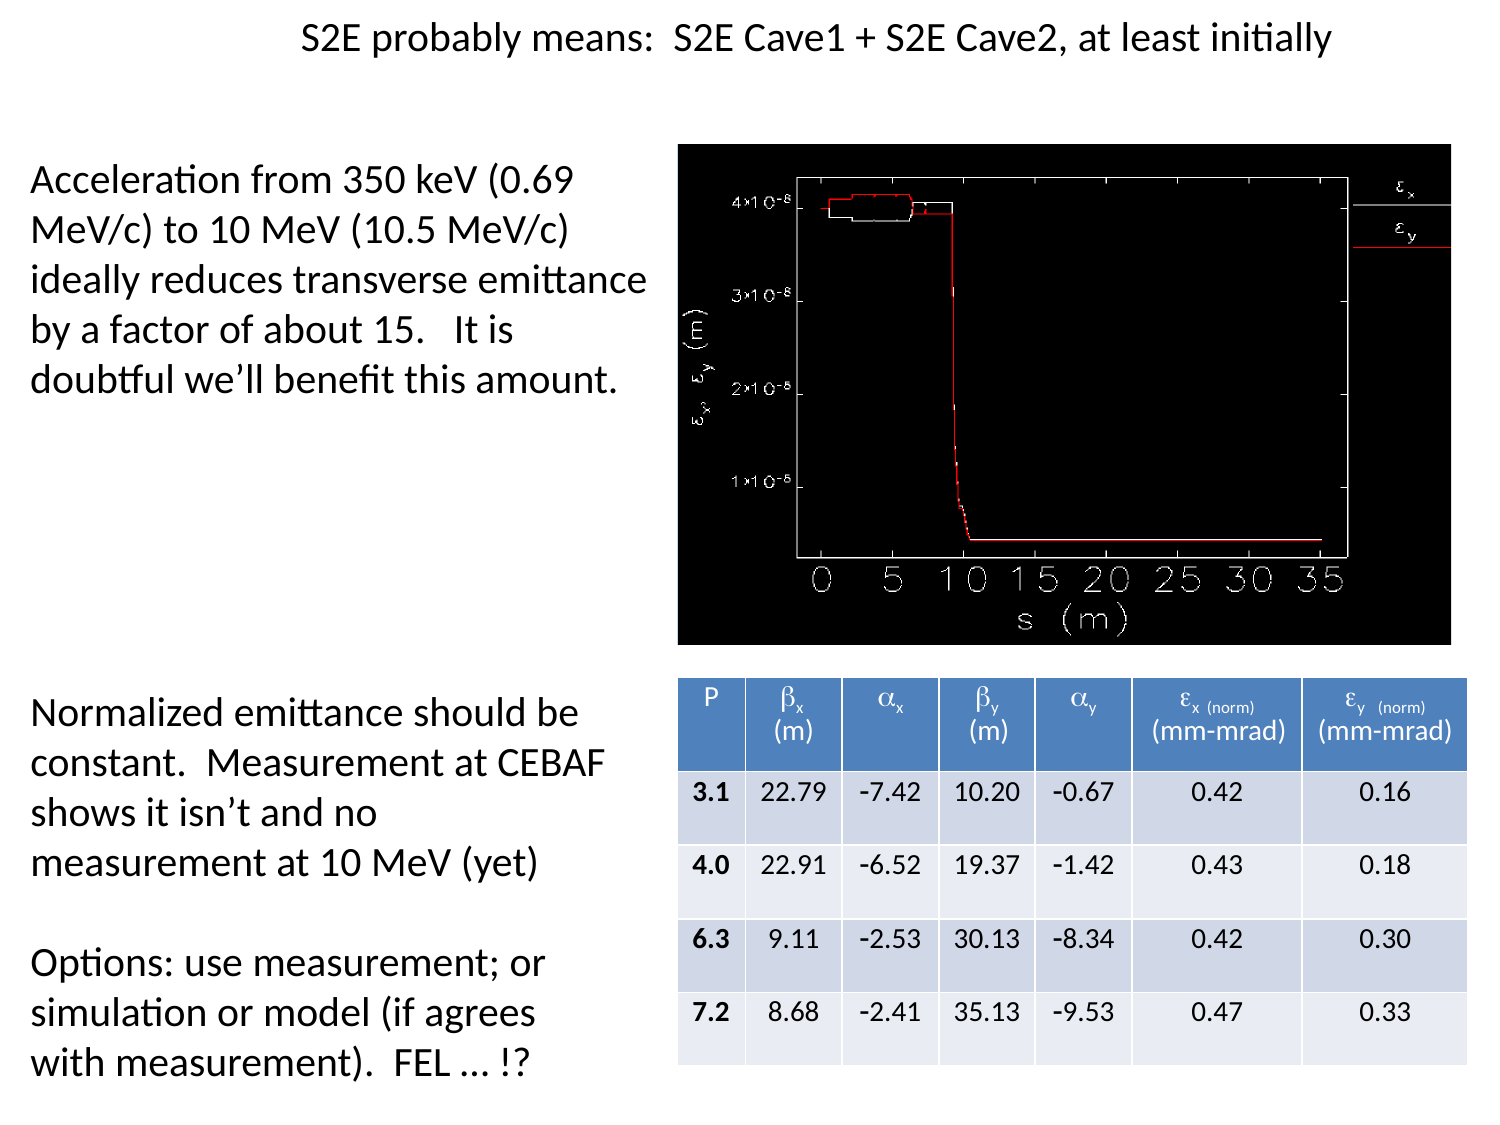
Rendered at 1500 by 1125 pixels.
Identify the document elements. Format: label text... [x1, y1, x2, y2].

table_header ay [1036, 678, 1131, 771]
table_cell 0.42 [1133, 920, 1301, 992]
table_cell 30.13 [940, 920, 1034, 992]
text_box S2E probably means: S2E Cave1 + S2E Cave2, at least initially [286, 2, 1349, 68]
table_cell 7.2 [678, 993, 745, 1065]
table_header ex (norm) (mm-mrad) [1133, 678, 1301, 771]
table_cell -7.42 [843, 772, 938, 844]
table_cell 0.30 [1303, 920, 1467, 992]
table_header by (m) [940, 678, 1034, 771]
table_cell -2.53 [843, 920, 938, 992]
table_cell -1.42 [1036, 846, 1131, 918]
table_cell 22.91 [746, 846, 841, 918]
table_header ax [843, 678, 938, 771]
table_cell 0.33 [1303, 993, 1467, 1065]
text_box Normalized emittance should be constant. Measurement at CEBAF shows it isn’t and no measurement at 10 MeV (yet) Options: use measurement; or simulation or model (if agrees with measurement). FEL … !? [15, 676, 624, 1092]
table_cell 0.18 [1303, 846, 1467, 918]
table_cell -0.67 [1036, 772, 1131, 844]
table_cell 9.11 [746, 920, 841, 992]
table_header bx (m) [746, 678, 841, 771]
picture [677, 143, 1452, 645]
table_cell 10.20 [940, 772, 1034, 844]
table_cell 22.79 [746, 772, 841, 844]
table_cell -9.53 [1036, 993, 1131, 1065]
text_box Acceleration from 350 keV (0.69 MeV/c) to 10 MeV (10.5 MeV/c) ideally reduces transverse emittance by a factor of about 15. It is doubtful we’ll benefit this amount. [15, 144, 675, 409]
table_cell 35.13 [940, 993, 1034, 1065]
table_cell -8.34 [1036, 920, 1131, 992]
table_cell 6.3 [678, 920, 745, 992]
table_cell -2.41 [843, 993, 938, 1065]
table_cell 0.42 [1133, 772, 1301, 844]
table_header P [678, 678, 745, 771]
table_cell 0.16 [1303, 772, 1467, 844]
table_cell 19.37 [940, 846, 1034, 918]
table_cell 3.1 [678, 772, 745, 844]
table_cell 0.43 [1133, 846, 1301, 918]
table_cell 8.68 [746, 993, 841, 1065]
table_cell 0.47 [1133, 993, 1301, 1065]
table_header ey (norm) (mm-mrad) [1303, 678, 1467, 771]
table_cell -6.52 [843, 846, 938, 918]
table_cell 4.0 [678, 846, 745, 918]
